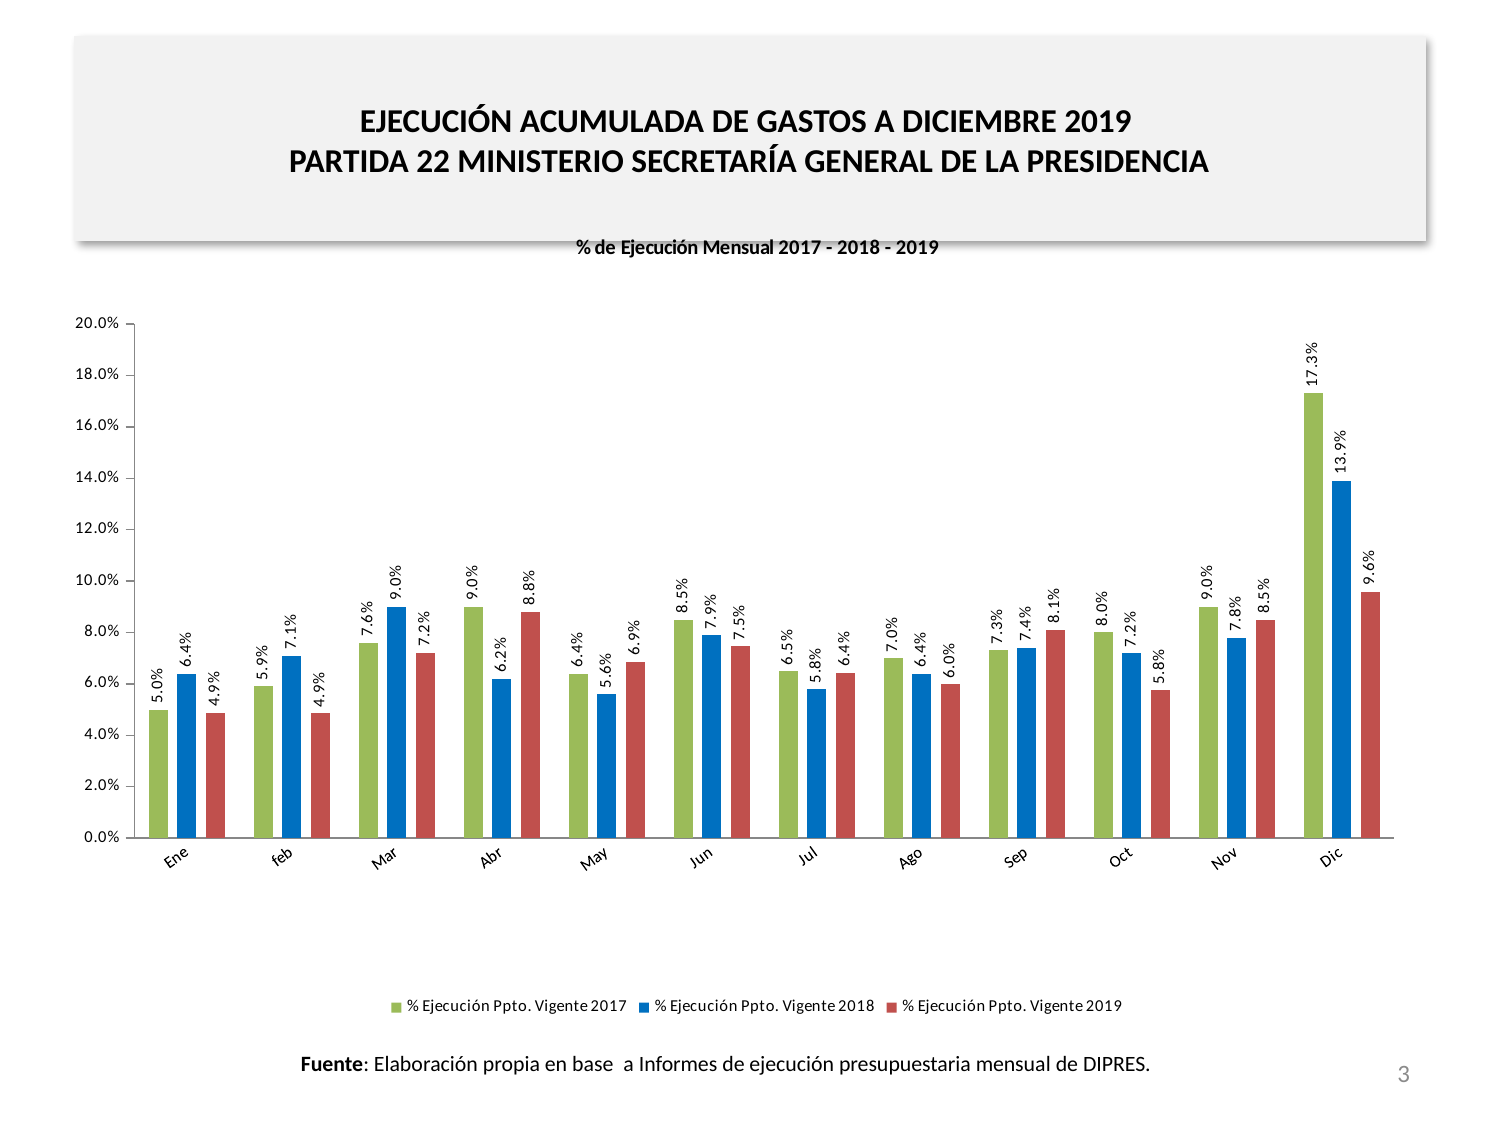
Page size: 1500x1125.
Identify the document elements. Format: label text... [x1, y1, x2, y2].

slide_number 3 [1074, 1042, 1425, 1103]
chart [74, 207, 1426, 1023]
footer Fuente: Elaboración propia en base a Informes de ejecución presupuestaria mensual de DIPRES. [218, 1032, 1235, 1093]
title EJECUCIÓN ACUMULADA DE GASTOS A DICIEMBRE 2019 PARTIDA 22 MINISTERIO SECRETARÍA GENERAL DE LA PRESIDENCIA [75, 36, 1425, 207]
